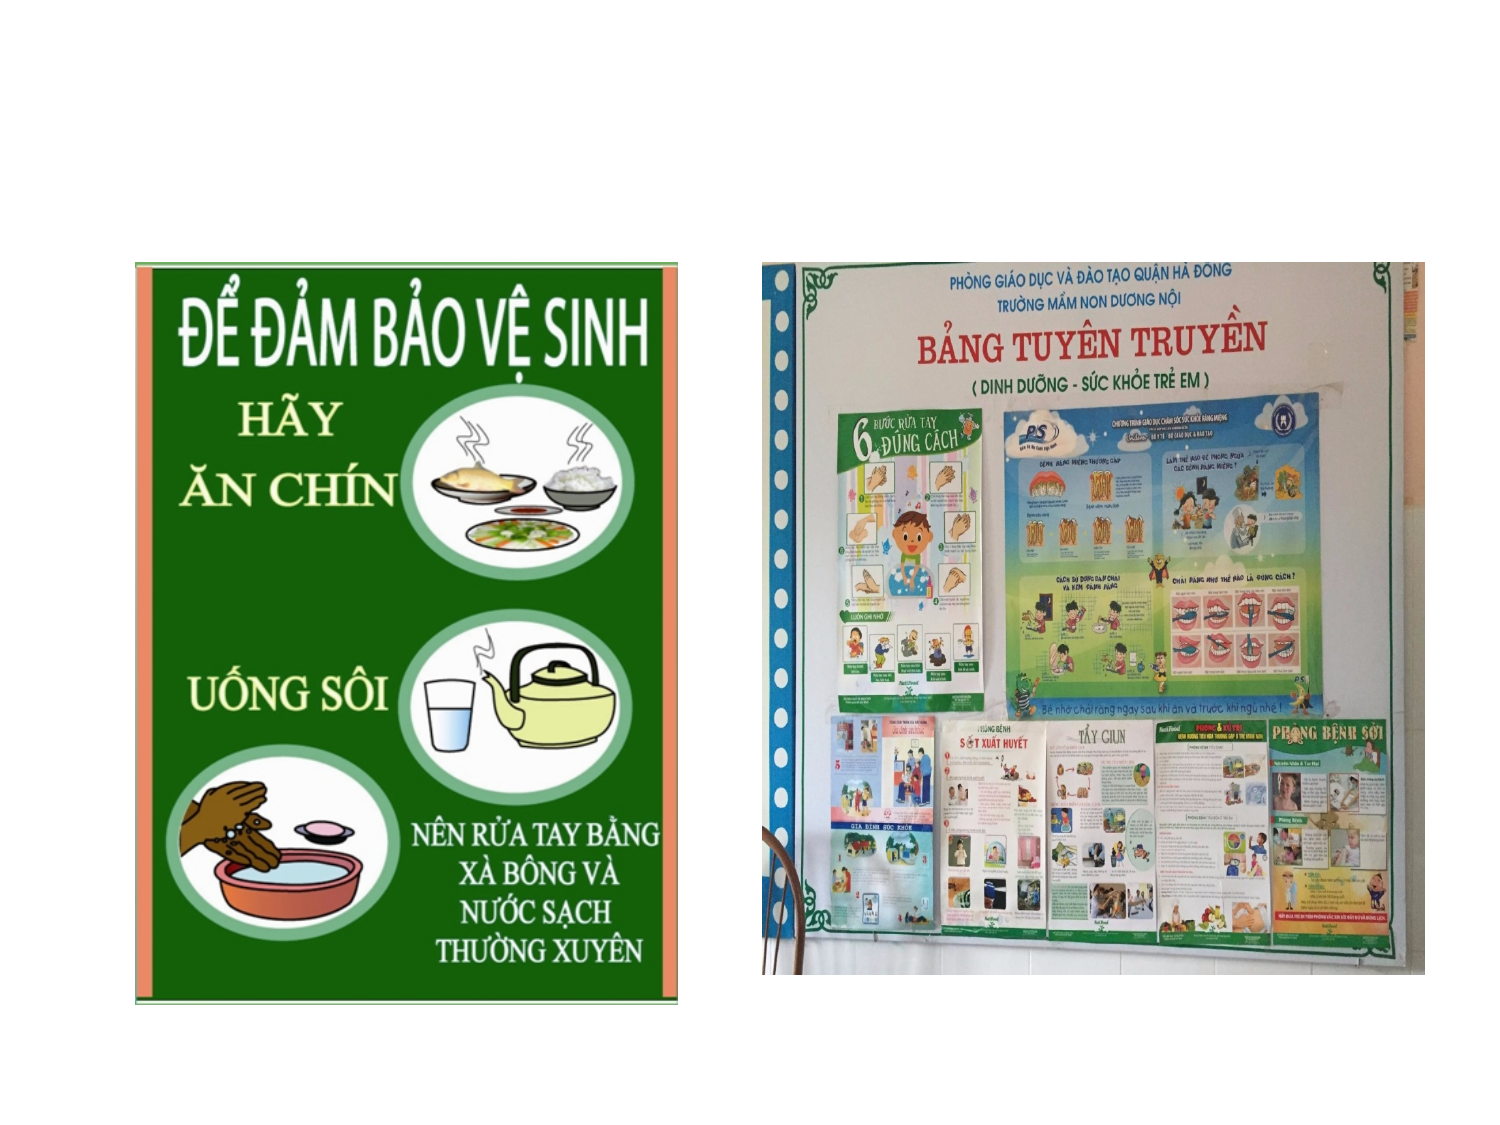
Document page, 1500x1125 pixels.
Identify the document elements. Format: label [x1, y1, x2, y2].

list [135, 262, 678, 1006]
list [762, 262, 1426, 976]
